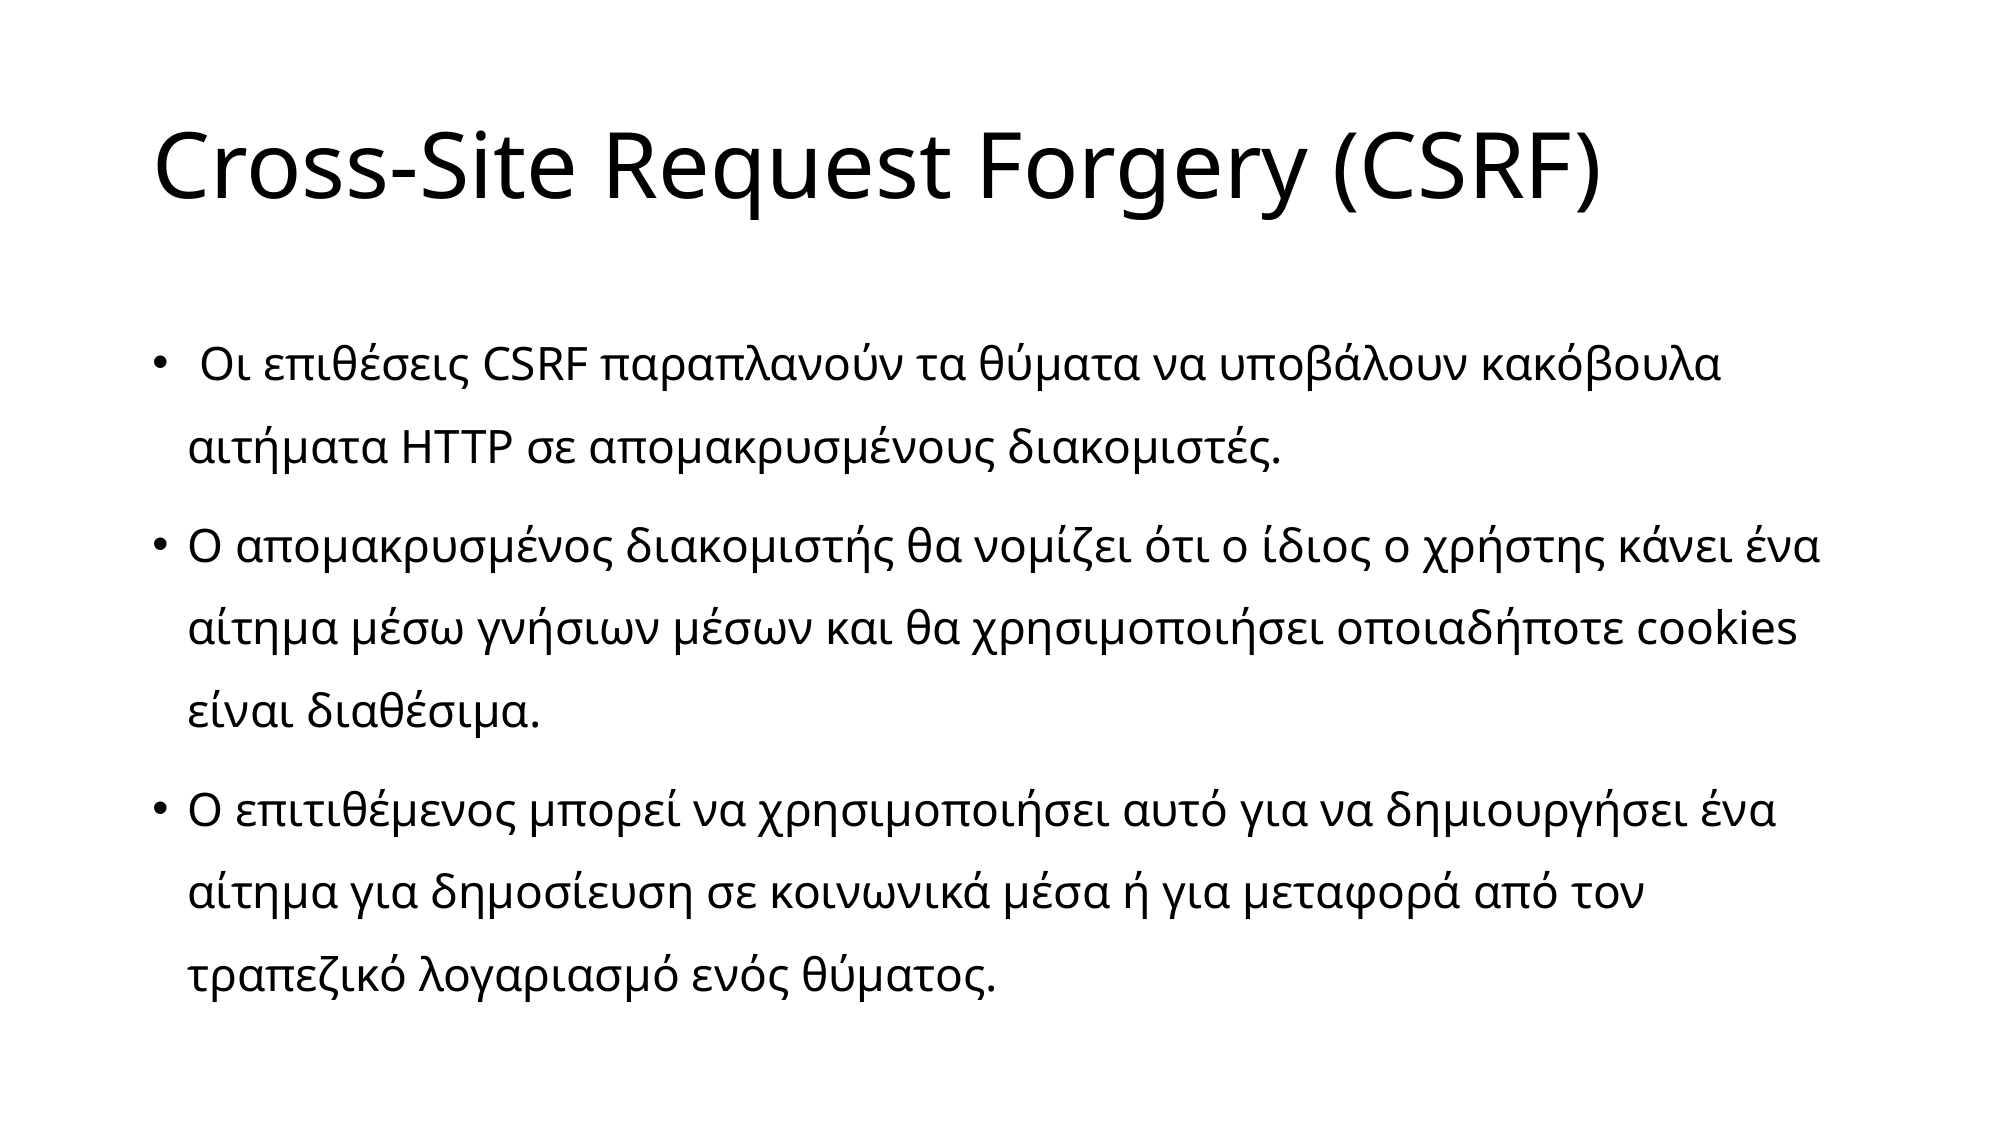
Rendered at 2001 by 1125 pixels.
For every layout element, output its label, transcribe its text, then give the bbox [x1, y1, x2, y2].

list Οι επιθέσεις CSRF παραπλανούν τα θύματα να υποβάλουν κακόβουλα αιτήματα HTTP σε απομακρυσμένους διακομιστές. Ο απομακρυσμένος διακομιστής θα νομίζει ότι ο ίδιος ο χρήστης κάνει ένα αίτημα μέσω γνήσιων μέσων και θα χρησιμοποιήσει οποιαδήποτε cookies είναι διαθέσιμα. Ο επιτιθέμενος μπορεί να χρησιμοποιήσει αυτό για να δημιουργήσει ένα αίτημα για δημοσίευση σε κοινωνικά μέσα ή για μεταφορά από τον τραπεζικό λογαριασμό ενός θύματος. [137, 299, 1863, 1014]
title Cross-Site Request Forgery (CSRF) [137, 59, 1863, 278]
